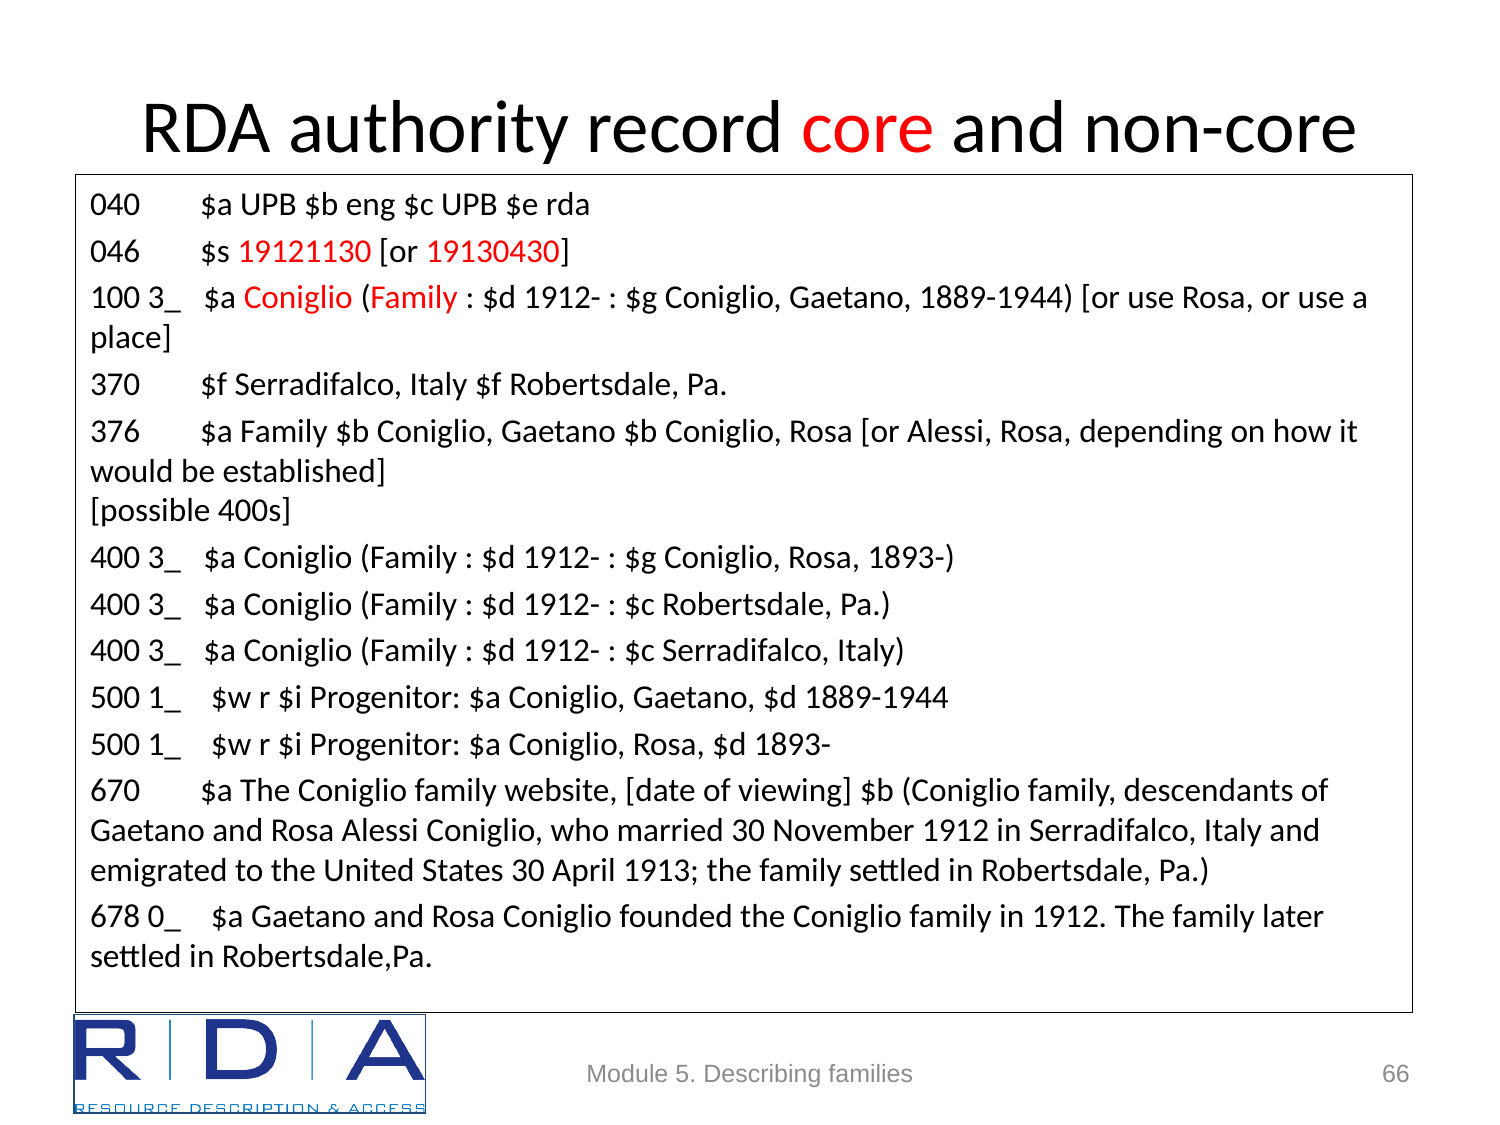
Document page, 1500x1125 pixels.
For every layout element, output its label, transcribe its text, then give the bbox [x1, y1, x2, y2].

list 040 $a UPB $b eng $c UPB $e rda 046 $s 19121130 [or 19130430] 100 3_ $a Coniglio (Family : $d 1912- : $g Coniglio, Gaetano, 1889-1944) [or use Rosa, or use a place] 370 $f Serradifalco, Italy $f Robertsdale, Pa. 376 $a Family $b Coniglio, Gaetano $b Coniglio, Rosa [or Alessi, Rosa, depending on how it would be established] [possible 400s] 400 3_ $a Coniglio (Family : $d 1912- : $g Coniglio, Rosa, 1893-) 400 3_ $a Coniglio (Family : $d 1912- : $c Robertsdale, Pa.) 400 3_ $a Coniglio (Family : $d 1912- : $c Serradifalco, Italy) 500 1_ $w r $i Progenitor: $a Coniglio, Gaetano, $d 1889-1944 500 1_ $w r $i Progenitor: $a Coniglio, Rosa, $d 1893- 670 $a The Coniglio family website, [date of viewing] $b (Coniglio family, descendants of Gaetano and Rosa Alessi Coniglio, who married 30 November 1912 in Serradifalco, Italy and emigrated to the United States 30 April 1913; the family settled in Robertsdale, Pa.) 678 0_ $a Gaetano and Rosa Coniglio founded the Coniglio family in 1912. The family later settled in Robertsdale,Pa. [75, 174, 1413, 1013]
title RDA authority record core and non-core [75, 45, 1425, 200]
footer Module 5. Describing families [512, 1042, 988, 1103]
picture [75, 1015, 425, 1112]
slide_number 66 [1074, 1042, 1425, 1103]
